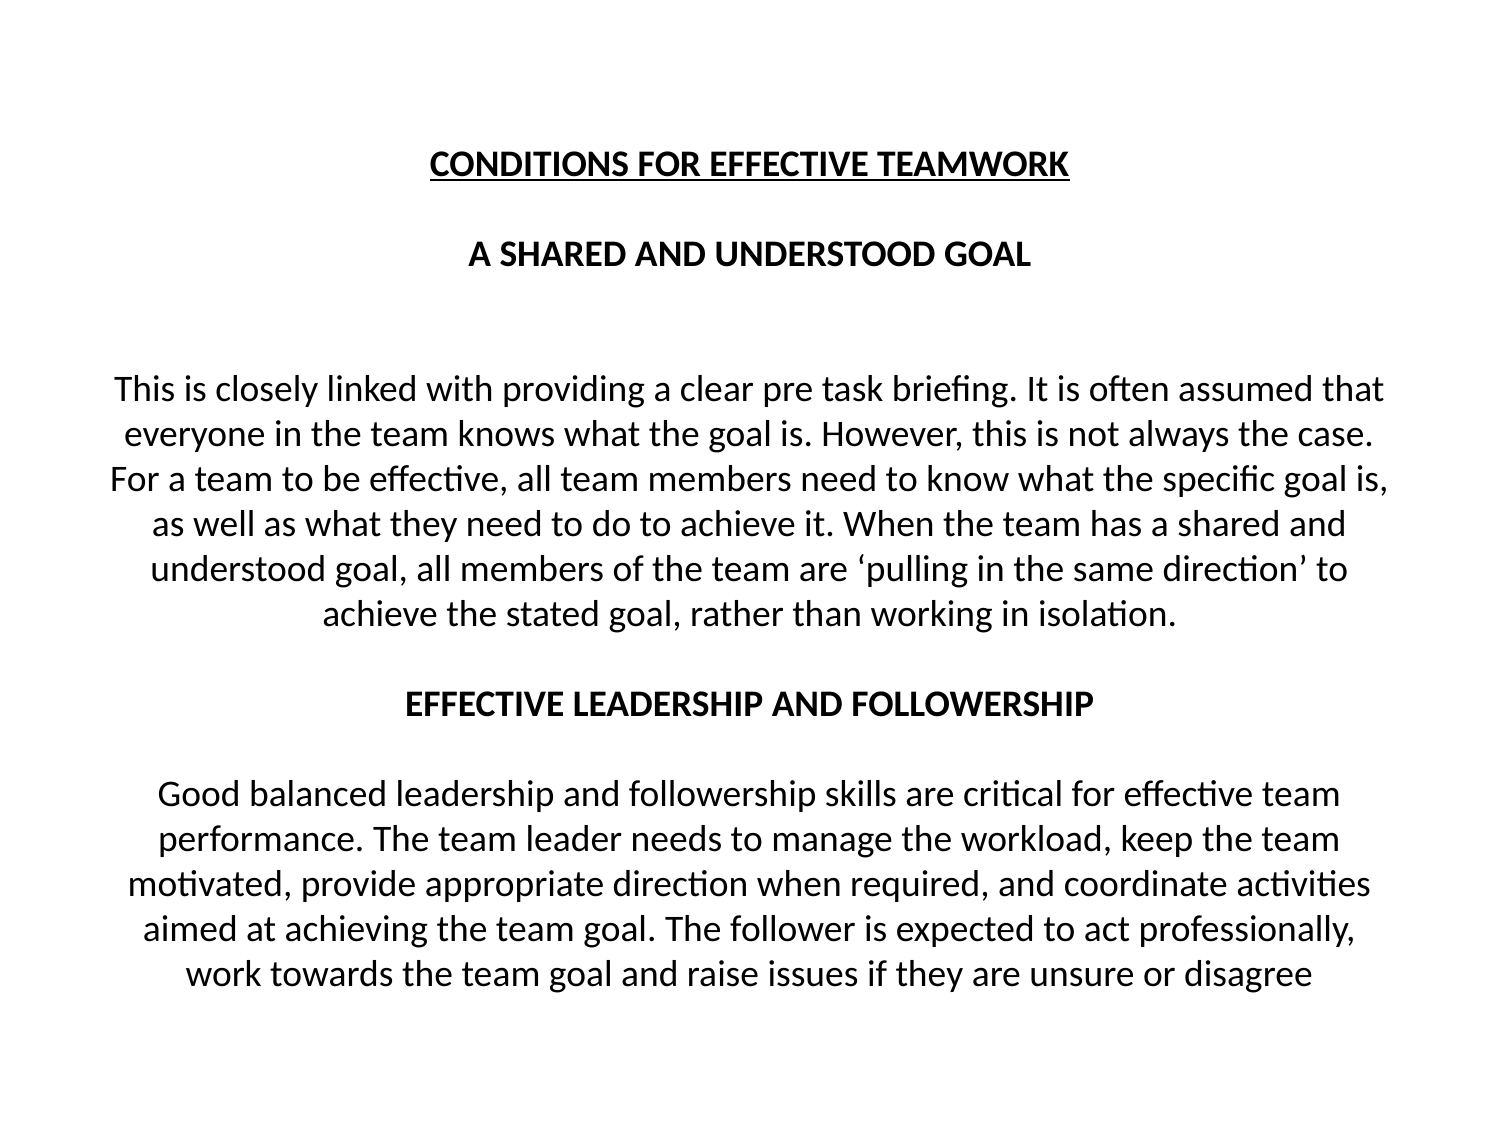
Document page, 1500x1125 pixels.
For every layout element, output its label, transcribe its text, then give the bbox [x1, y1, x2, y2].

title CONDITIONS FOR EFFECTIVE TEAMWORK A SHARED AND UNDERSTOOD GOAL This is closely linked with providing a clear pre task briefing. It is often assumed that everyone in the team knows what the goal is. However, this is not always the case. For a team to be effective, all team members need to know what the specific goal is, as well as what they need to do to achieve it. When the team has a shared and understood goal, all members of the team are ‘pulling in the same direction’ to achieve the stated goal, rather than working in isolation. EFFECTIVE LEADERSHIP AND FOLLOWERSHIP Good balanced leadership and followership skills are critical for effective team performance. The team leader needs to manage the workload, keep the team motivated, provide appropriate direction when required, and coordinate activities aimed at achieving the team goal. The follower is expected to act professionally, work towards the team goal and raise issues if they are unsure or disagree [75, 45, 1425, 1088]
